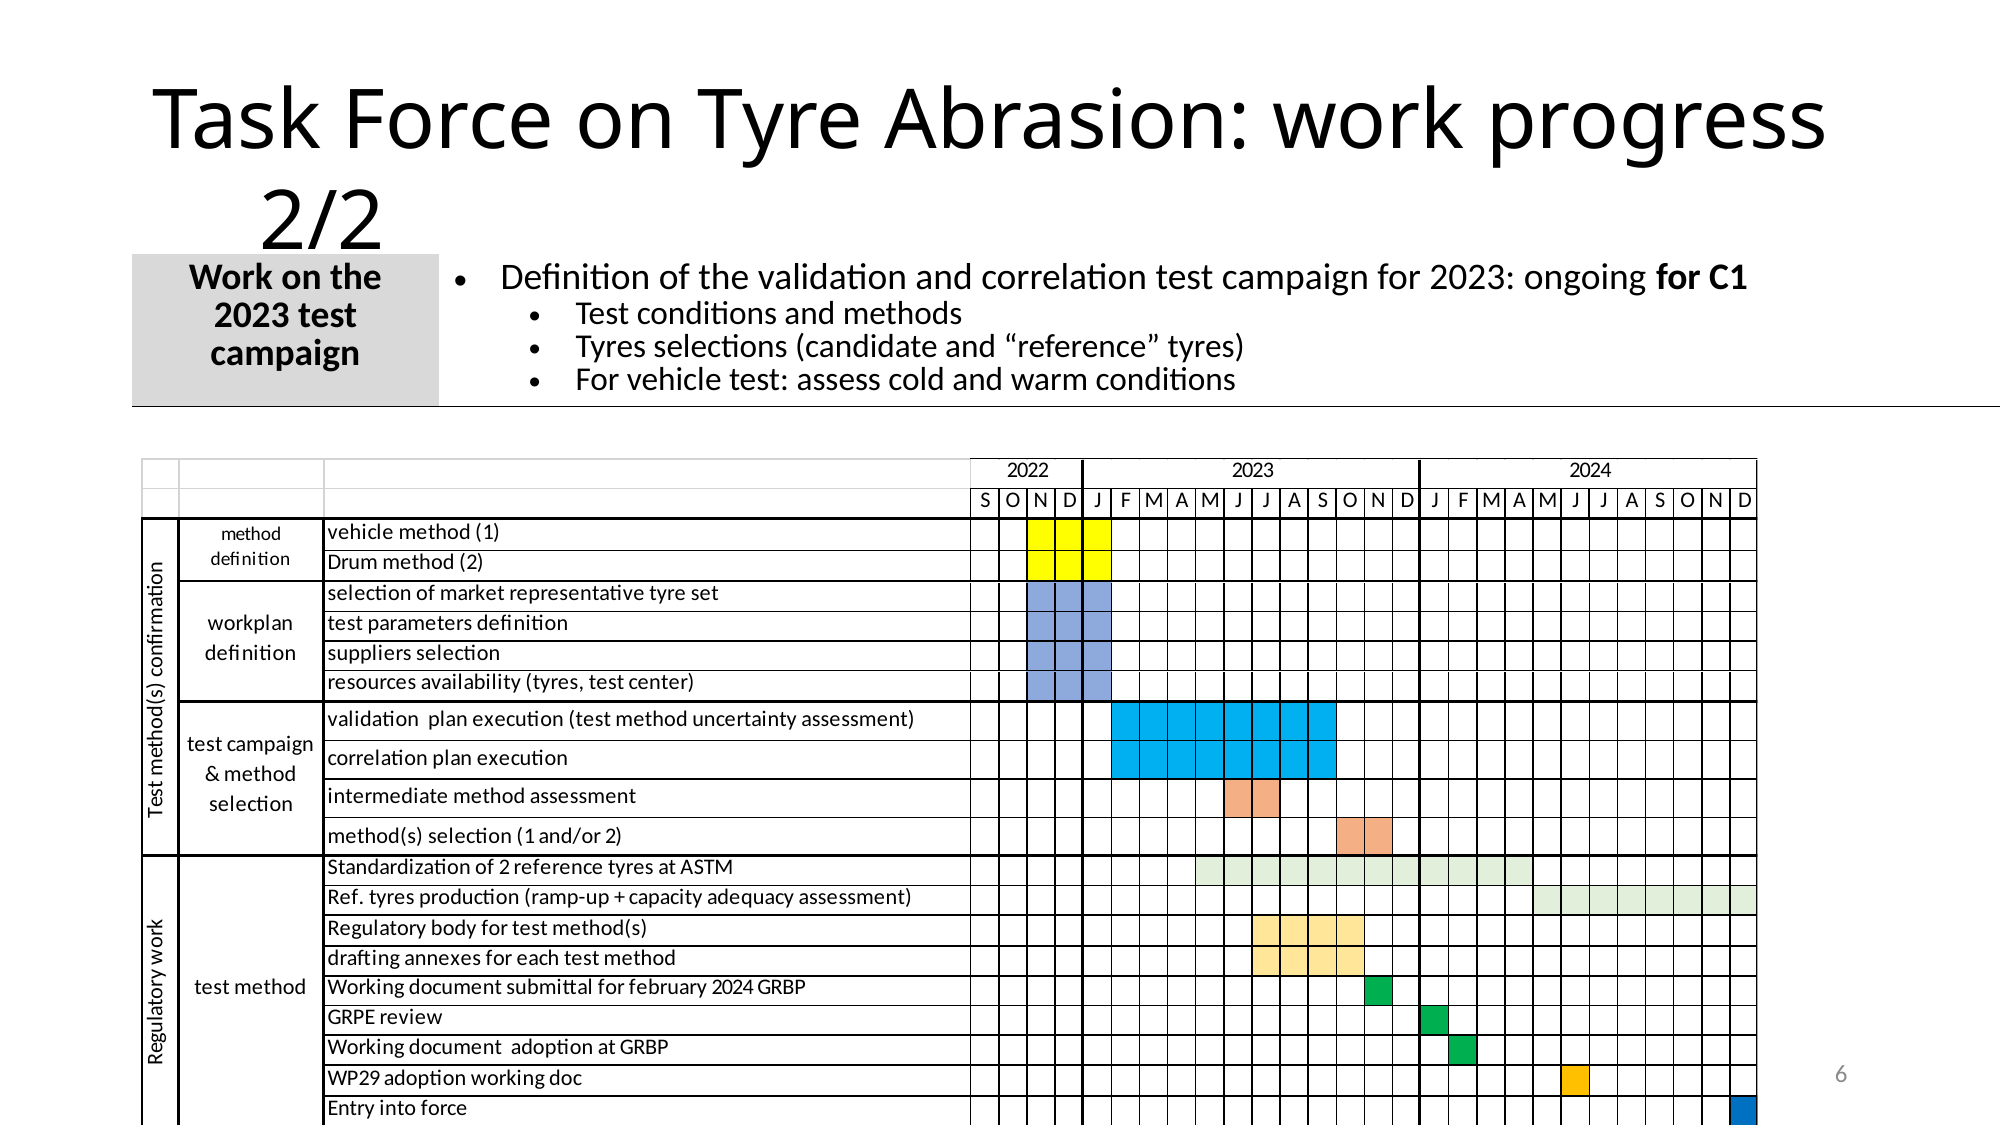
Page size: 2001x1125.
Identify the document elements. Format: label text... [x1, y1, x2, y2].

table_header Work on the 2023 test campaign [132, 254, 439, 406]
picture [141, 458, 1759, 1125]
title Task Force on Tyre Abrasion: work progress 2/2 [137, 59, 1863, 278]
table_header Definition of the validation and correlation test campaign for 2023: ongoing for C1 Test conditions and methods Tyres selections (candidate and “reference” tyres) For vehicle test: assess cold and warm conditions [439, 254, 2000, 406]
slide_number 6 [1759, 1042, 1863, 1103]
